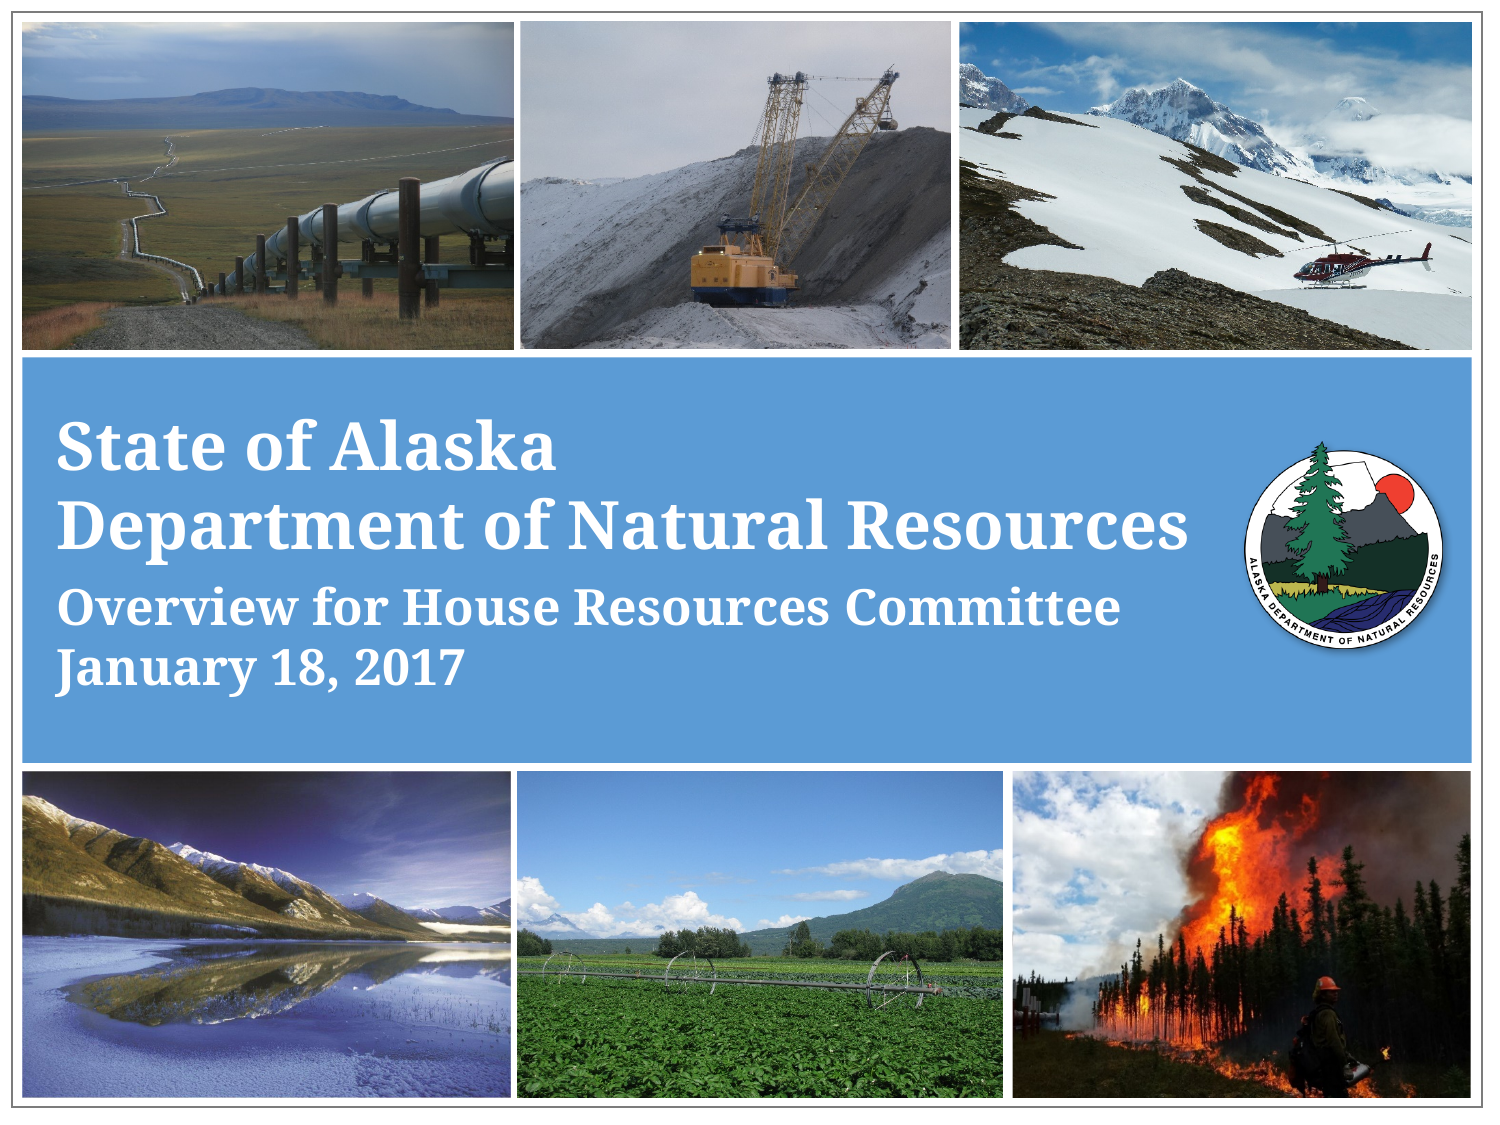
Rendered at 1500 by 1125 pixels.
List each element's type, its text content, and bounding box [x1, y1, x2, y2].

text_box [11, 11, 1483, 1108]
picture [1012, 771, 1471, 1098]
picture [520, 21, 956, 349]
picture [517, 771, 1003, 1098]
picture [22, 22, 514, 350]
picture [22, 771, 511, 1098]
picture [959, 22, 1472, 350]
picture [1244, 441, 1443, 649]
text_box State of Alaska Department of Natural Resources Overview for House Resources Committee January 18, 2017 [41, 395, 1340, 703]
